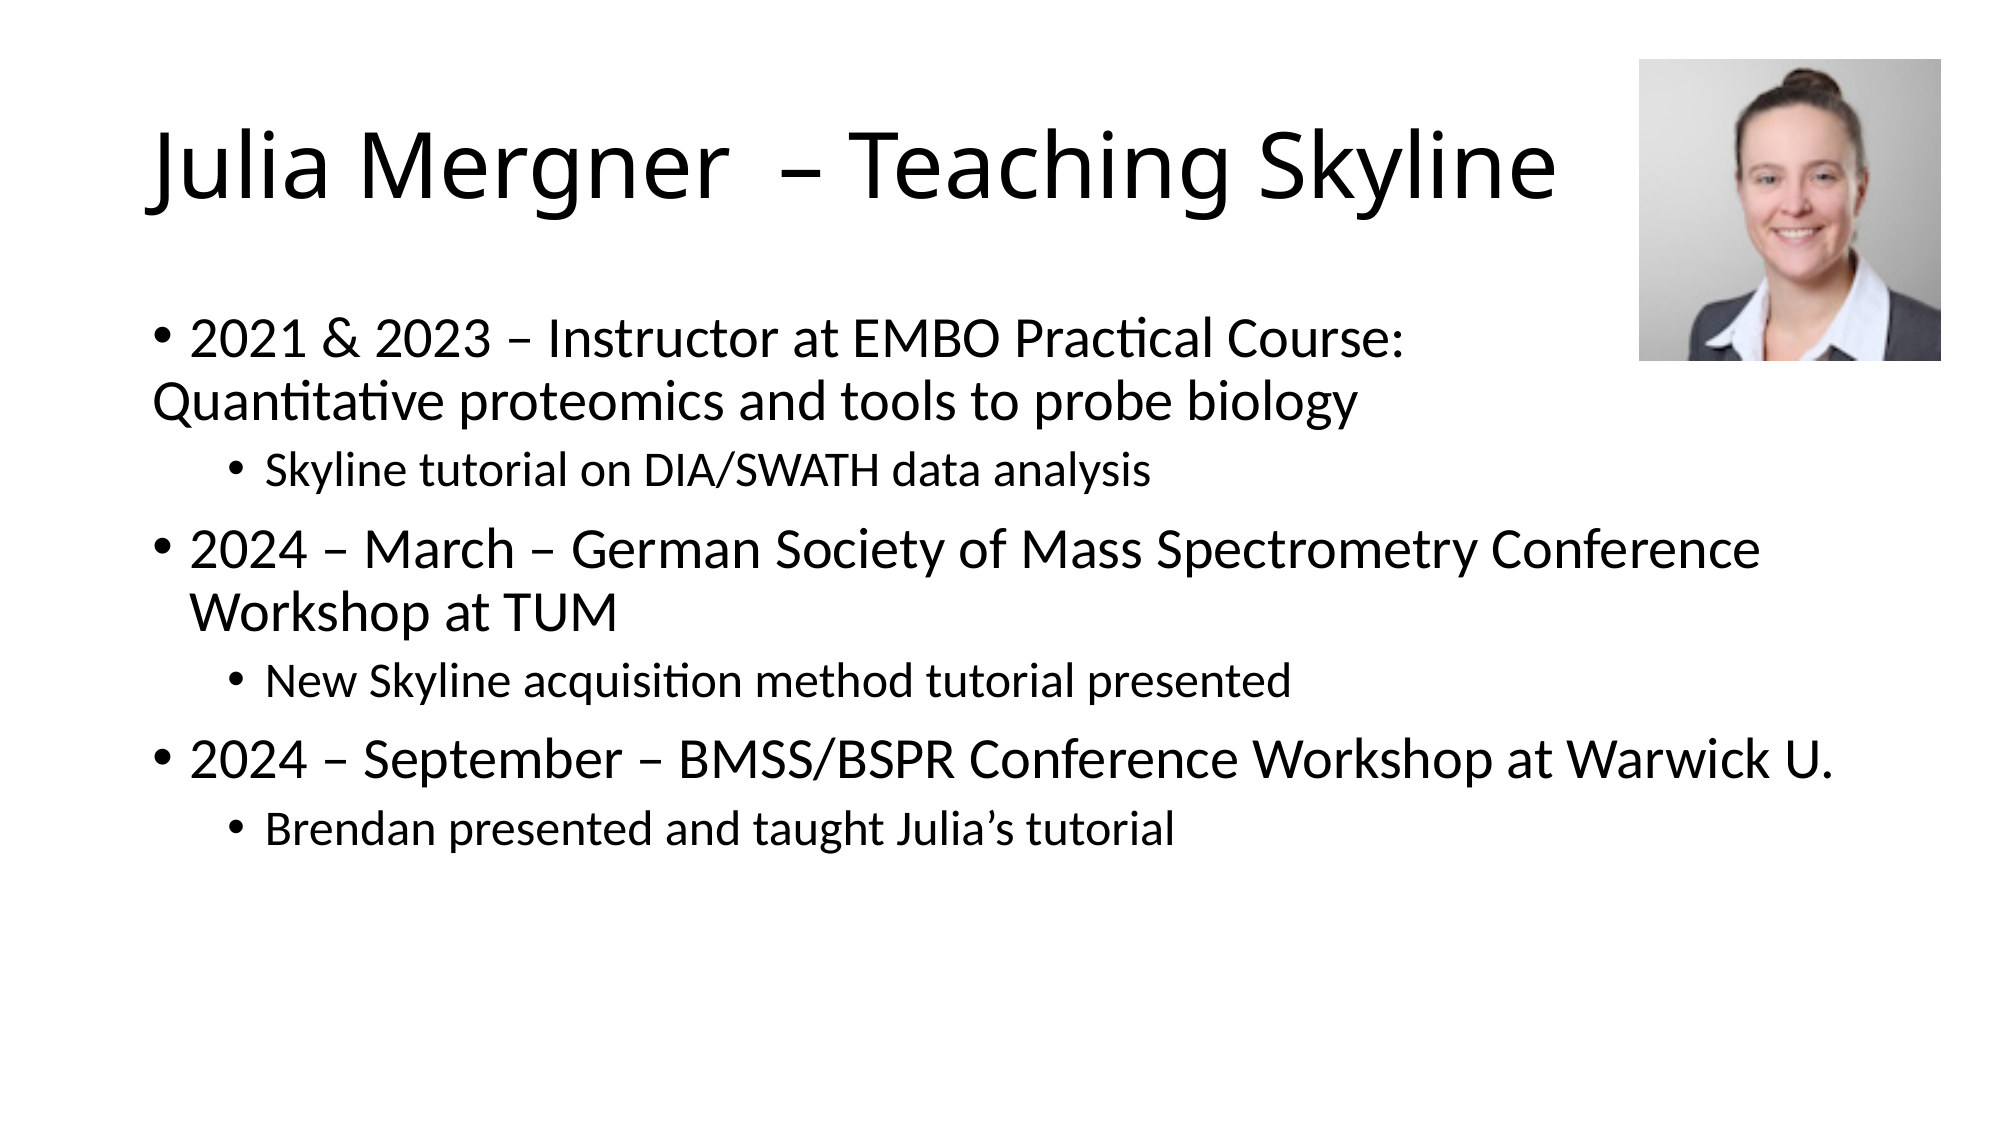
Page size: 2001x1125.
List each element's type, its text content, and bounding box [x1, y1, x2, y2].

picture [1639, 59, 1941, 361]
list 2021 & 2023 – Instructor at EMBO Practical Course: Quantitative proteomics and tools to probe biology Skyline tutorial on DIA/SWATH data analysis 2024 – March – German Society of Mass Spectrometry Conference Workshop at TUM New Skyline acquisition method tutorial presented 2024 – September – BMSS/BSPR Conference Workshop at Warwick U. Brendan presented and taught Julia’s tutorial [137, 299, 1863, 1014]
title Julia Mergner – Teaching Skyline [137, 59, 1639, 278]
